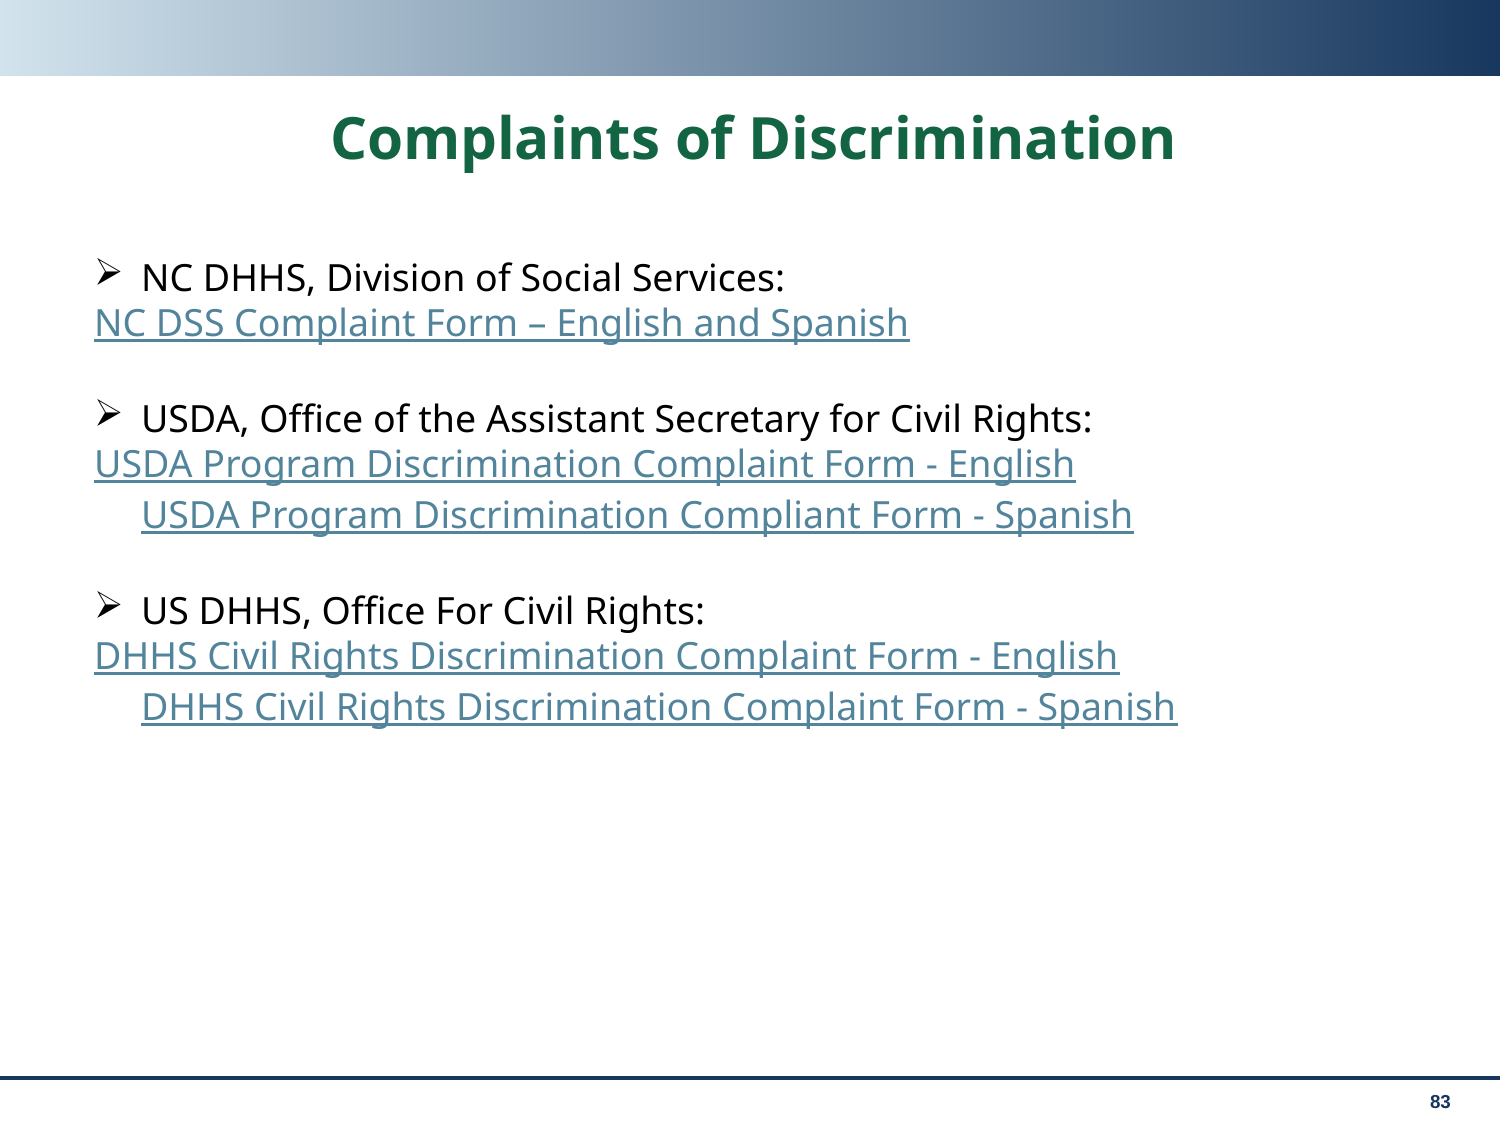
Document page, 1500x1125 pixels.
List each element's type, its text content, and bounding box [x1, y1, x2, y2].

title Complaints of Discrimination [110, 102, 1398, 193]
text_box NC DHHS, Division of Social Services: NC DSS Complaint Form – English and Spanish USDA, Office of the Assistant Secretary for Civil Rights: USDA Program Discrimination Complaint Form - English USDA Program Discrimination Compliant Form - Spanish US DHHS, Office For Civil Rights: DHHS Civil Rights Discrimination Complaint Form - English DHHS Civil Rights Discrimination Complaint Form - Spanish [79, 246, 1443, 817]
